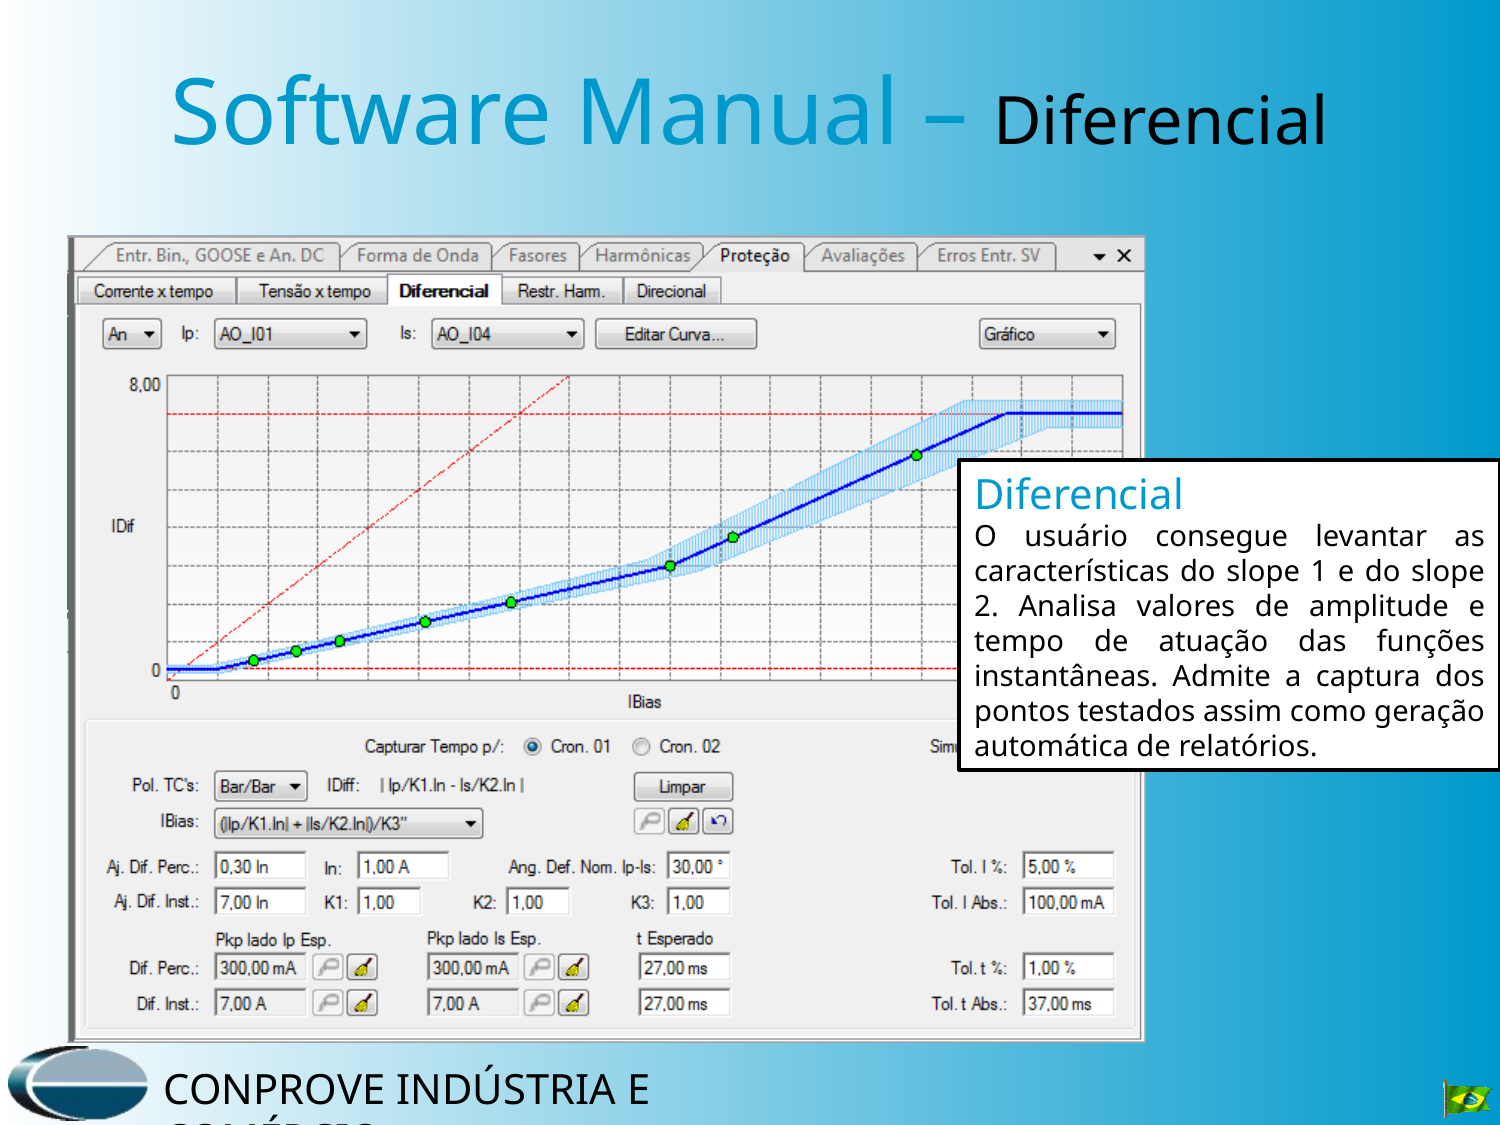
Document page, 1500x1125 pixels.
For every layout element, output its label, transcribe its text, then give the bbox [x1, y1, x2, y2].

picture [67, 234, 1146, 1043]
title Software Manual – Diferencial [75, 45, 1425, 233]
picture [8, 1046, 150, 1121]
text_box Diferencial O usuário consegue levantar as características do slope 1 e do slope 2. Analisa valores de amplitude e tempo de atuação das funções instantâneas. Admite a captura dos pontos testados assim como geração automática de relatórios. [1150, 458, 1500, 772]
picture [1444, 1081, 1489, 1117]
